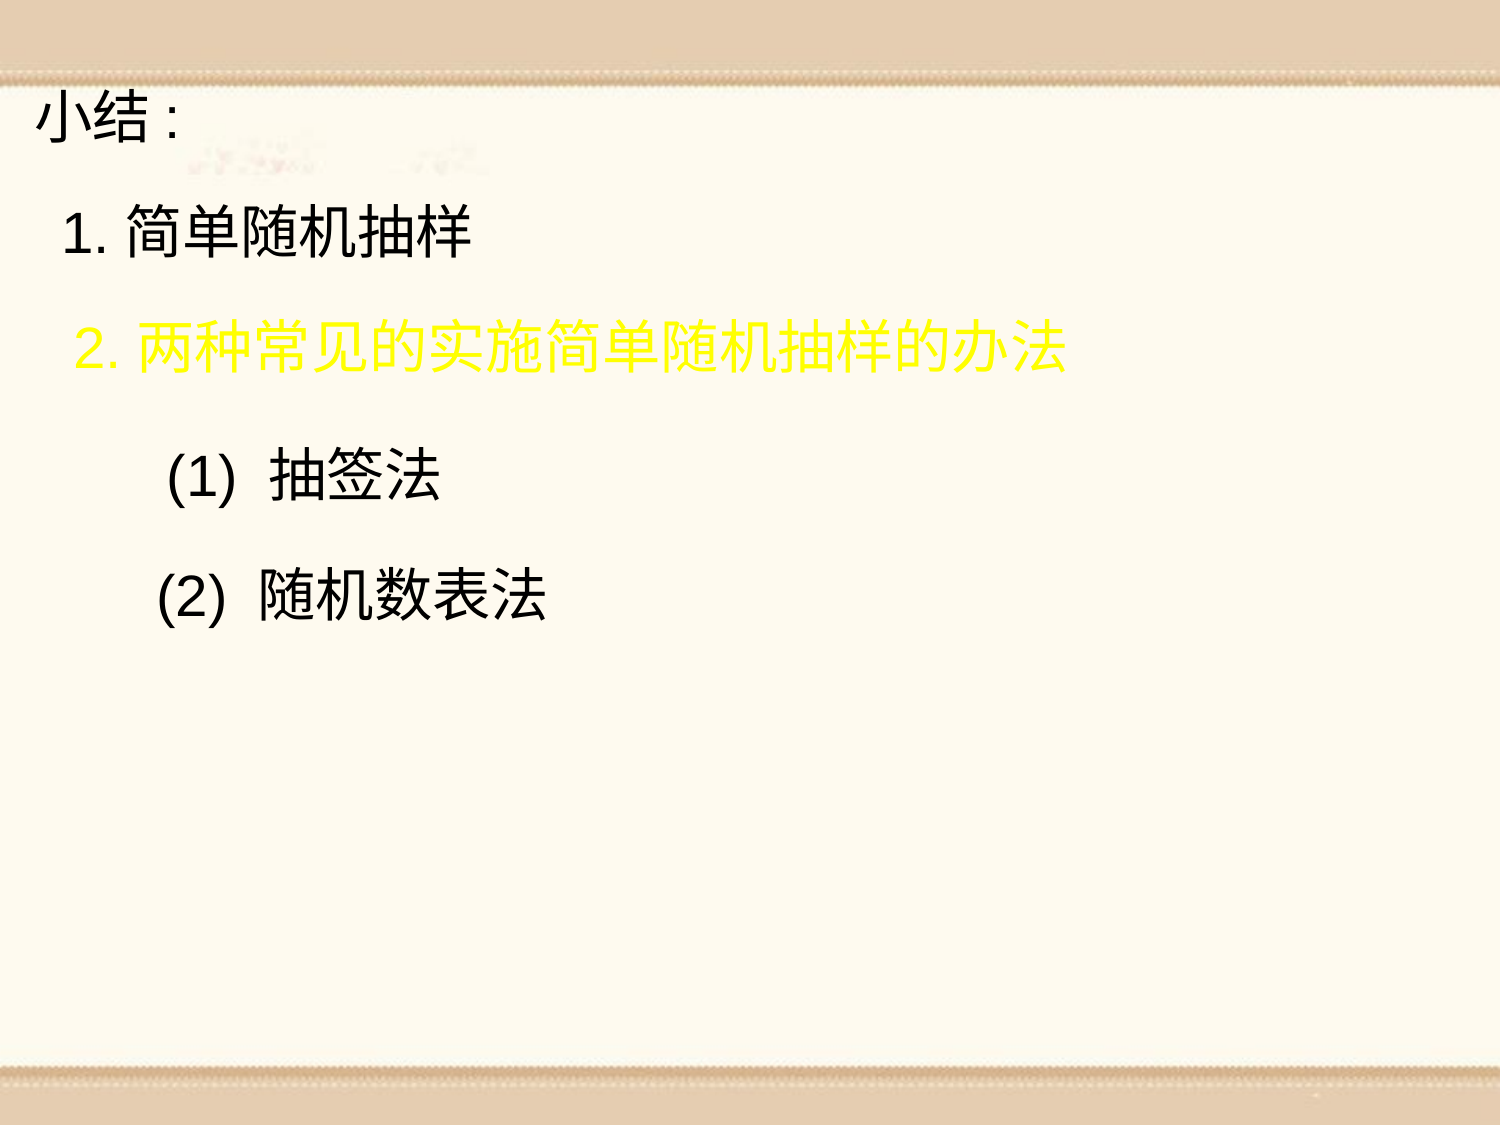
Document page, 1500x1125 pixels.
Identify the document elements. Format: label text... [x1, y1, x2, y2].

picture [0, 0, 1500, 1125]
text_box (1) 抽签法 [152, 430, 459, 515]
text_box 2.两种常见的实施简单随机抽样的办法 [58, 302, 1084, 388]
text_box 小结: [19, 72, 196, 158]
text_box 1.简单随机抽样 [46, 188, 489, 273]
text_box (2) 随机数表法 [141, 550, 564, 636]
